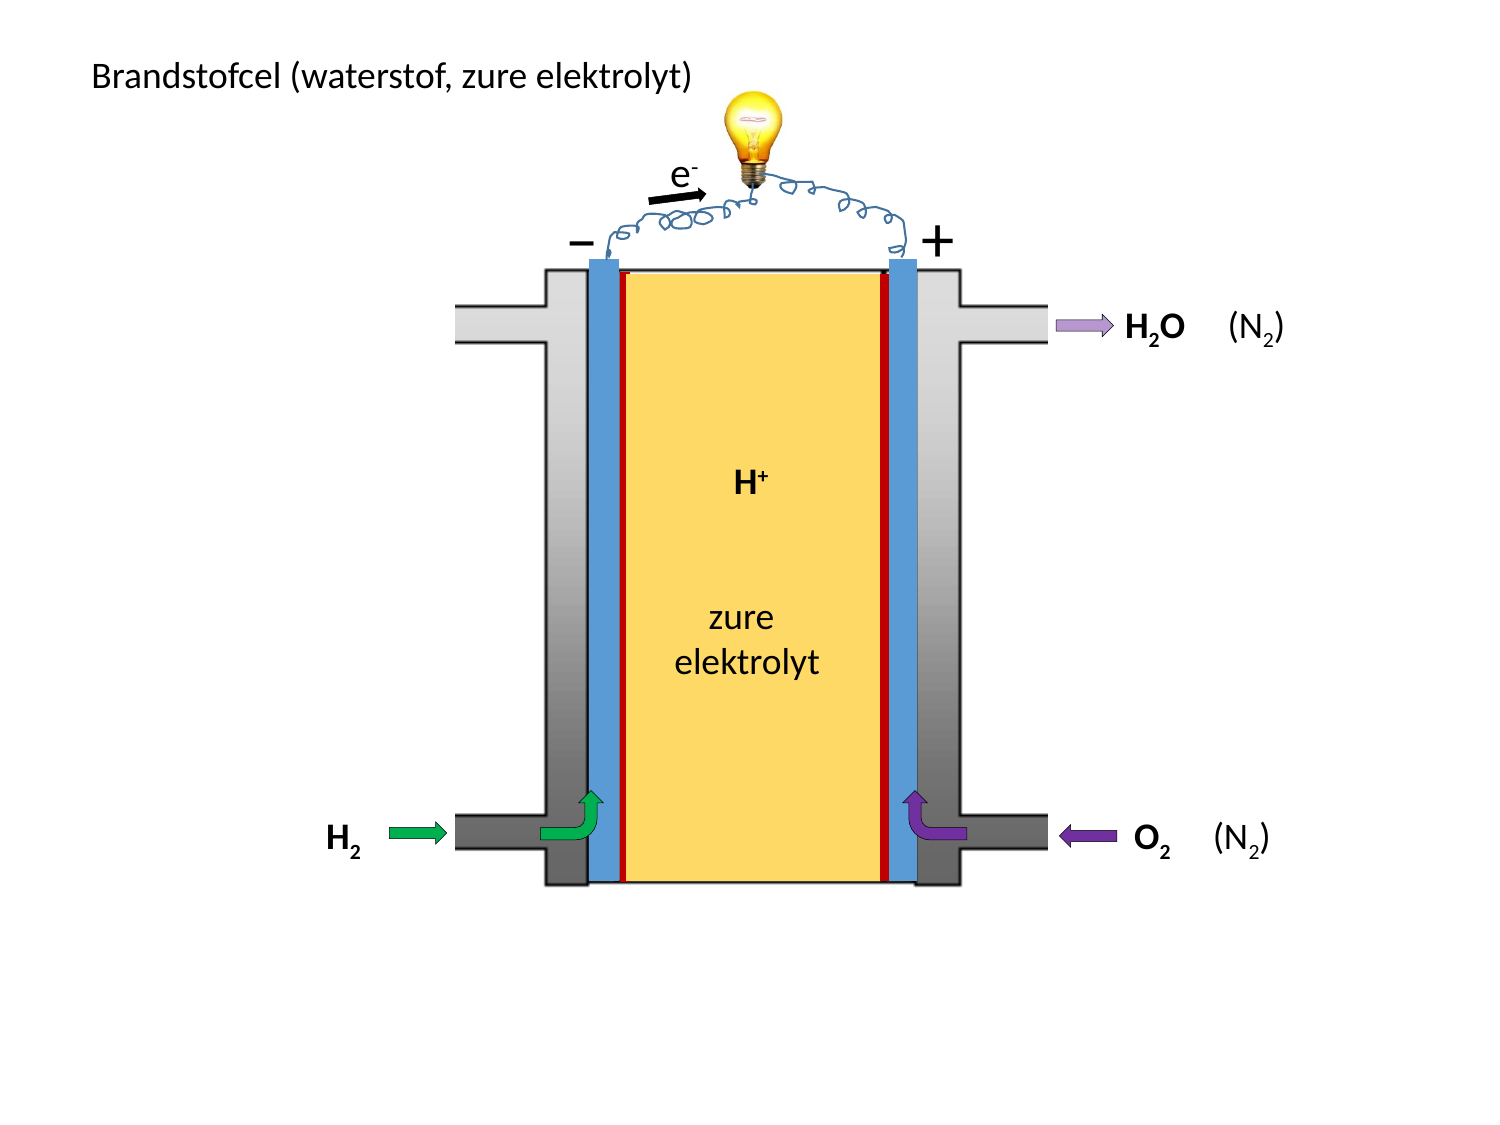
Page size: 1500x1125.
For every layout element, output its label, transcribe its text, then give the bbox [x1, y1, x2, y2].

text_box Brandstofcel (waterstof, zure elektrolyt) [76, 43, 717, 89]
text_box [73, 89, 1469, 910]
